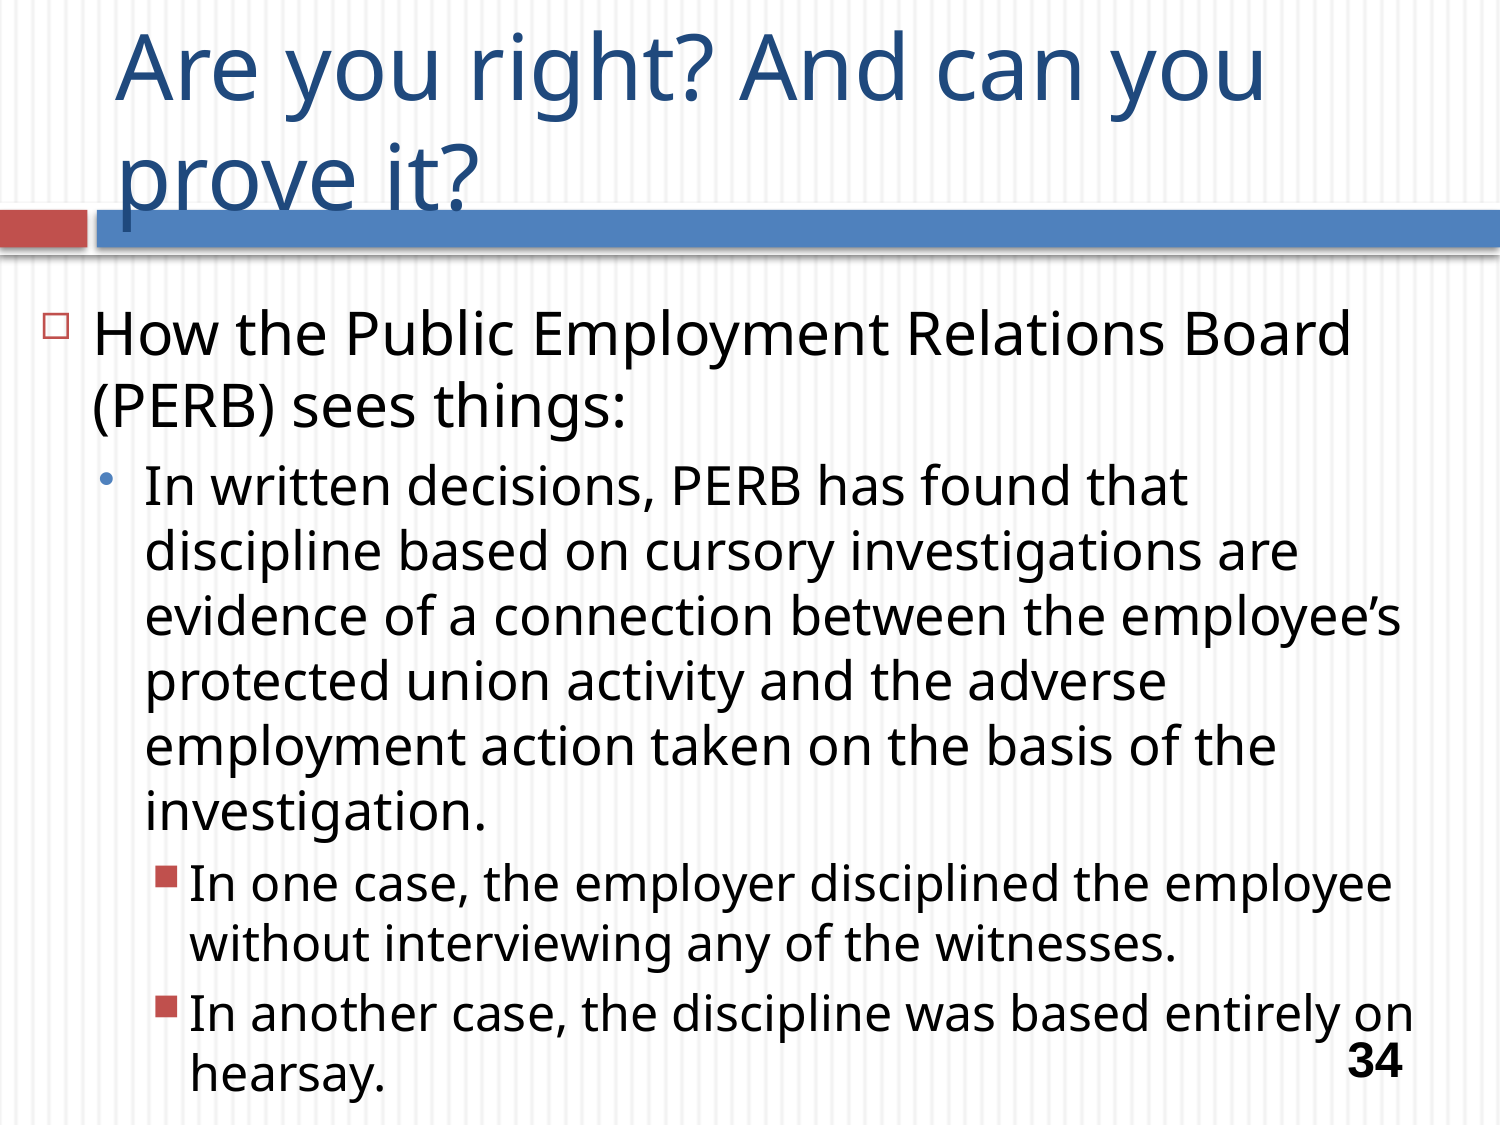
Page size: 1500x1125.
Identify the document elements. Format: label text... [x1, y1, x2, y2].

list How the Public Employment Relations Board (PERB) sees things: In written decisions, PERB has found that discipline based on cursory investigations are evidence of a connection between the employee’s protected union activity and the adverse employment action taken on the basis of the investigation. In one case, the employer disciplined the employee without interviewing any of the witnesses. In another case, the discipline was based entirely on hearsay. [24, 287, 1451, 1001]
slide_number 34 [1312, 1025, 1438, 1091]
title Are you right? And can you prove it? [100, 37, 1463, 201]
